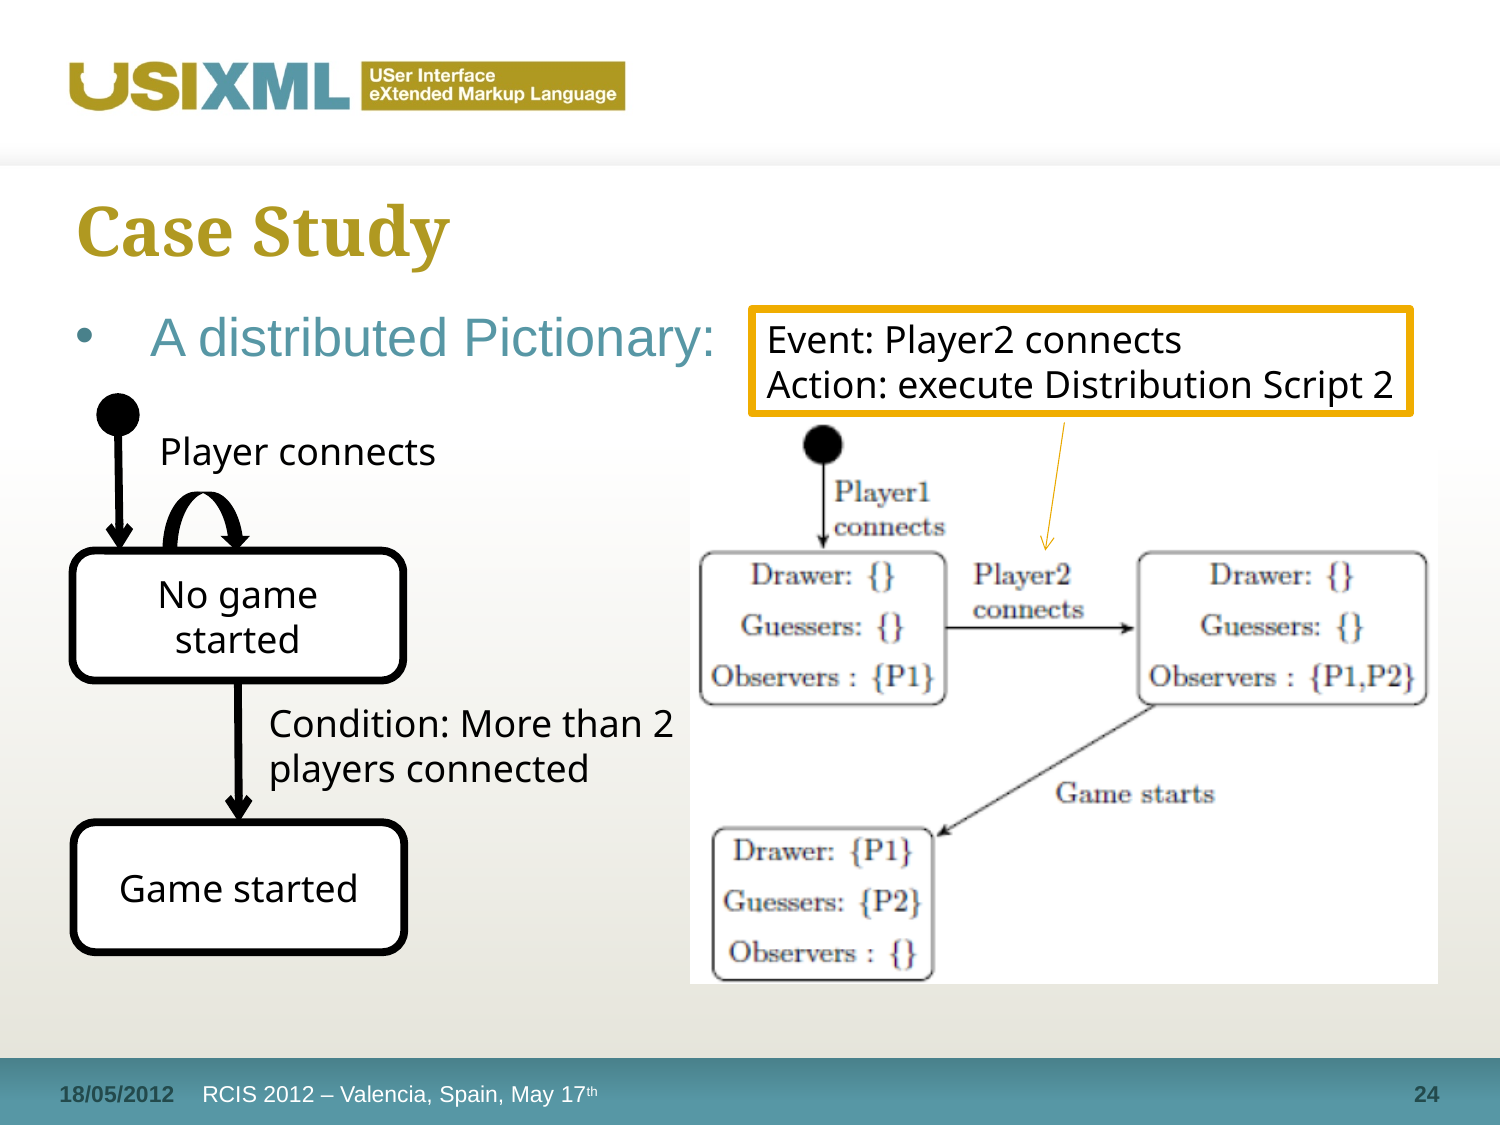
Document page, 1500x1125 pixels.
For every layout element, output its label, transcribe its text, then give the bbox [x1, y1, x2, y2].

text_box Game started [69, 818, 409, 957]
text_box [96, 393, 140, 436]
picture [690, 422, 1438, 984]
slide_number 24 [1364, 1062, 1455, 1108]
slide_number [41, 1062, 194, 1108]
picture [0, 0, 1500, 218]
text_box No game started [68, 546, 408, 685]
text_box Event: Player2 connects Action: execute Distribution Script 2 [748, 305, 1414, 417]
text_box [158, 487, 254, 555]
list A distributed Pictionary: [75, 302, 1425, 1024]
footer RCIS 2012 – Valencia, Spain, May 17th [194, 1062, 1364, 1108]
title Case Study [75, 160, 1425, 297]
text_box Player connects [144, 420, 452, 481]
text_box Condition: More than 2 players connected [253, 692, 685, 798]
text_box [1045, 422, 1065, 551]
